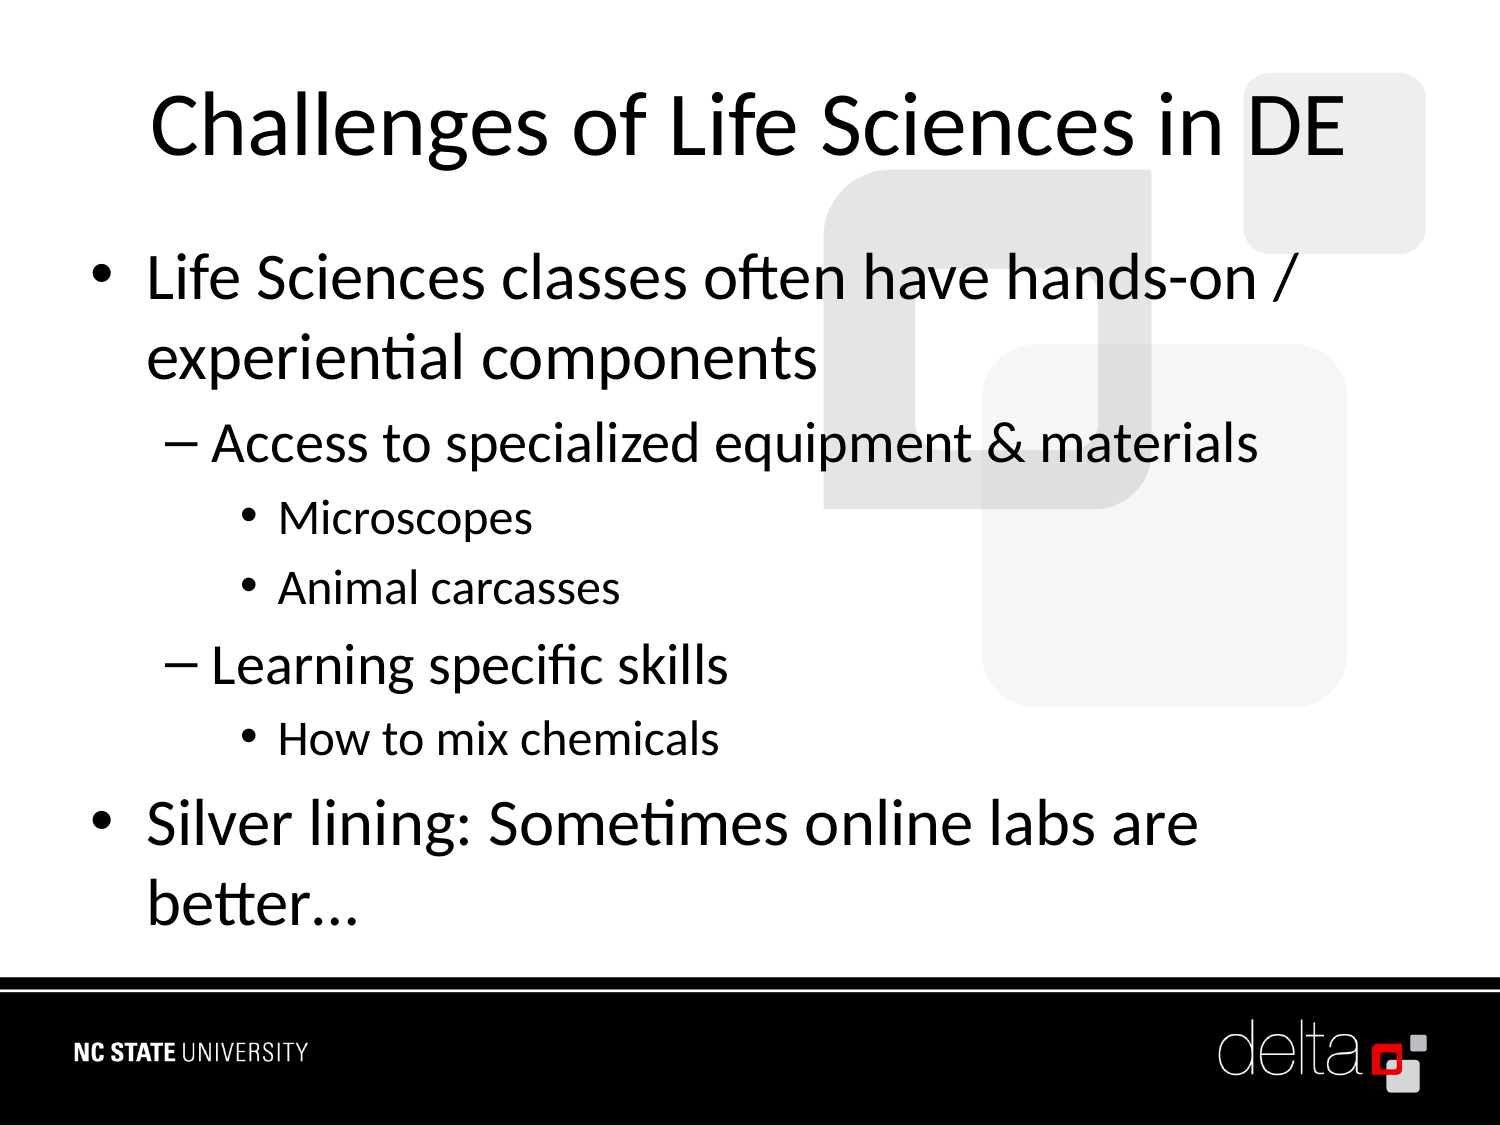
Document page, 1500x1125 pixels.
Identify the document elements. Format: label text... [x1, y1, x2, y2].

list Life Sciences classes often have hands-on / experiential components Access to specialized equipment & materials Microscopes Animal carcasses Learning specific skills How to mix chemicals Silver lining: Sometimes online labs are better… [75, 224, 1425, 963]
title Challenges of Life Sciences in DE [75, 24, 1425, 213]
picture [0, 0, 1500, 1125]
